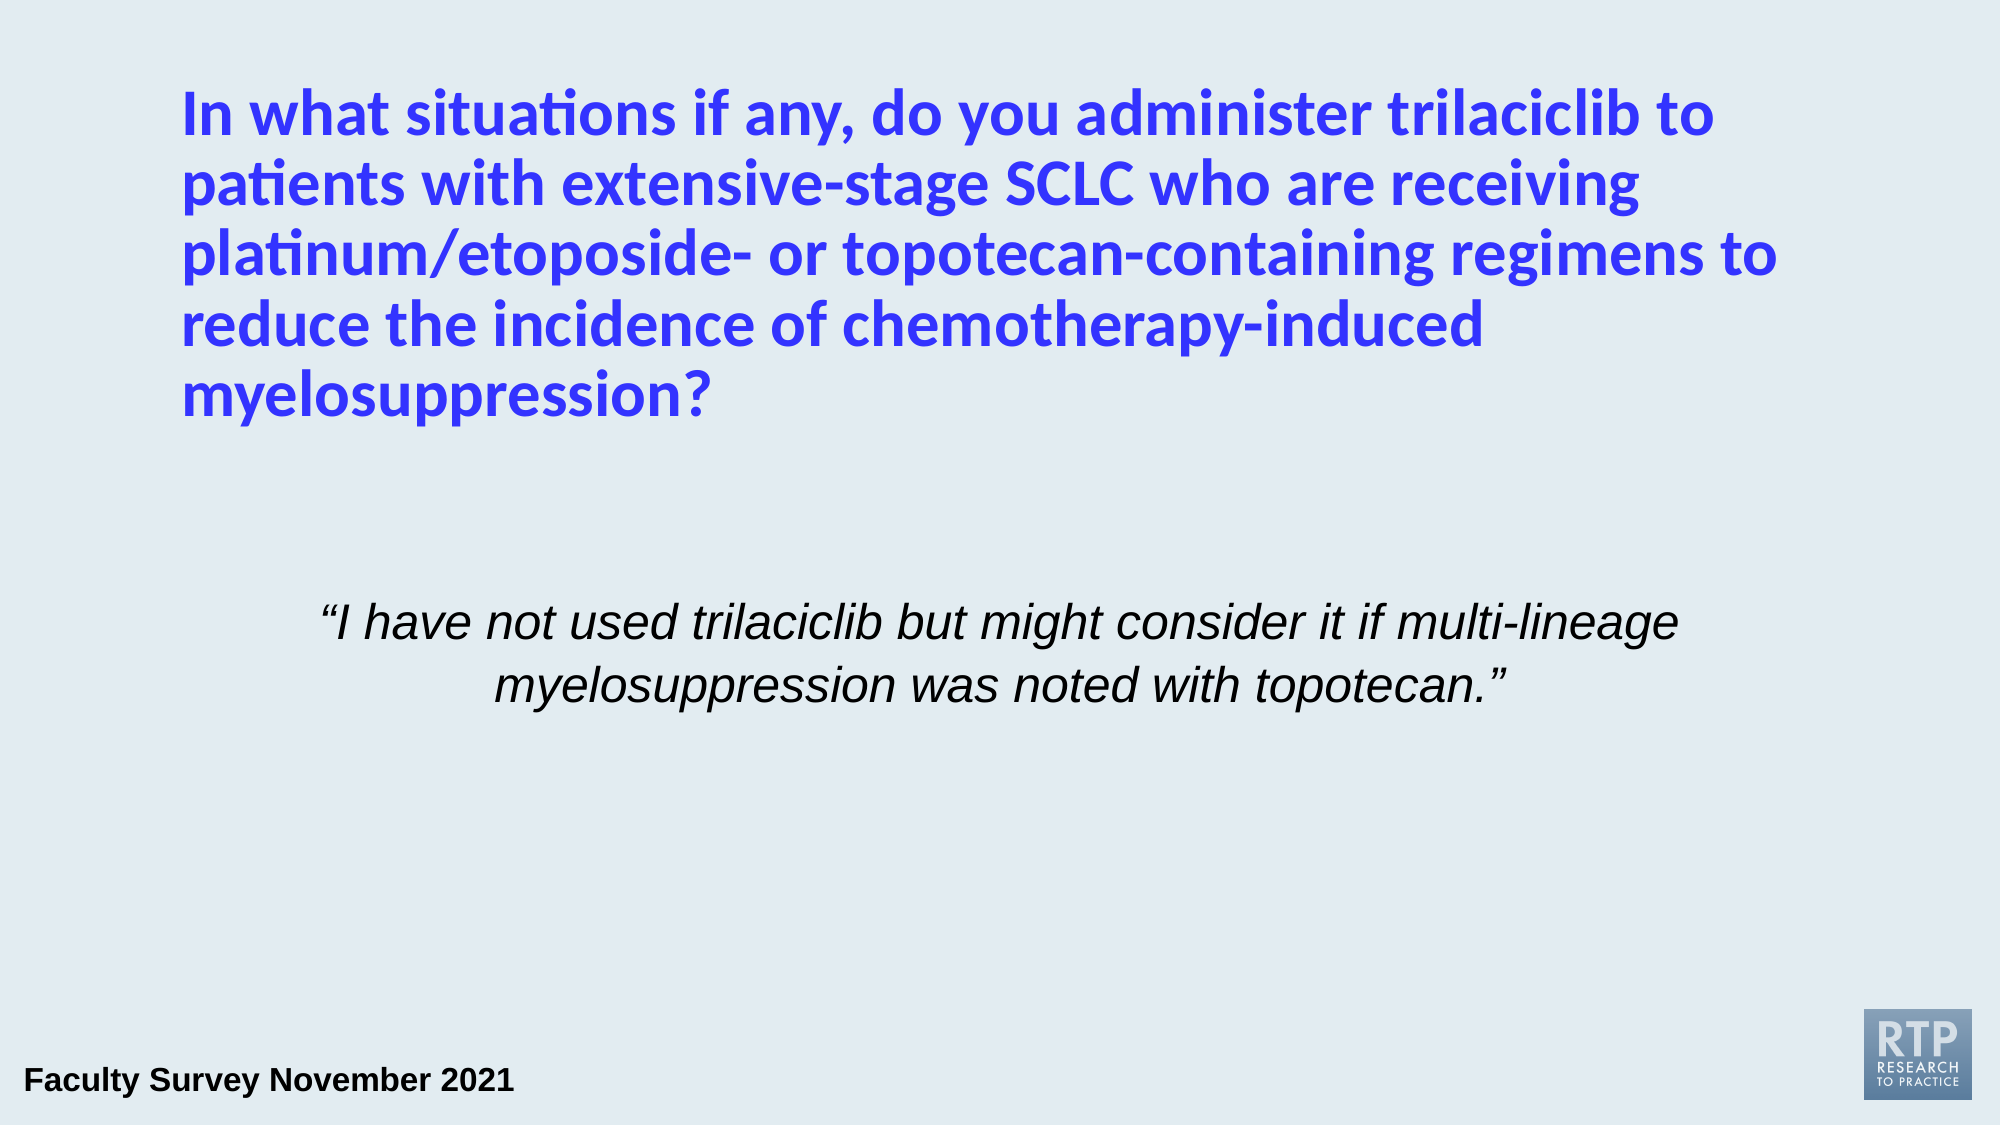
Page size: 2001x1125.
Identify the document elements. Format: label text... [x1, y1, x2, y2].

text_box Faculty Survey November 2021 [9, 1050, 531, 1105]
list “I have not used trilaciclib but might consider it if multi-lineage myelosuppression was noted with topotecan.” [150, 585, 1850, 778]
title In what situations if any, do you administer trilaciclib to patients with extensive-stage SCLC who are receiving platinum/etoposide- or topotecan-containing regimens to reduce the incidence of chemotherapy-induced myelosuppression? [180, 160, 1820, 349]
